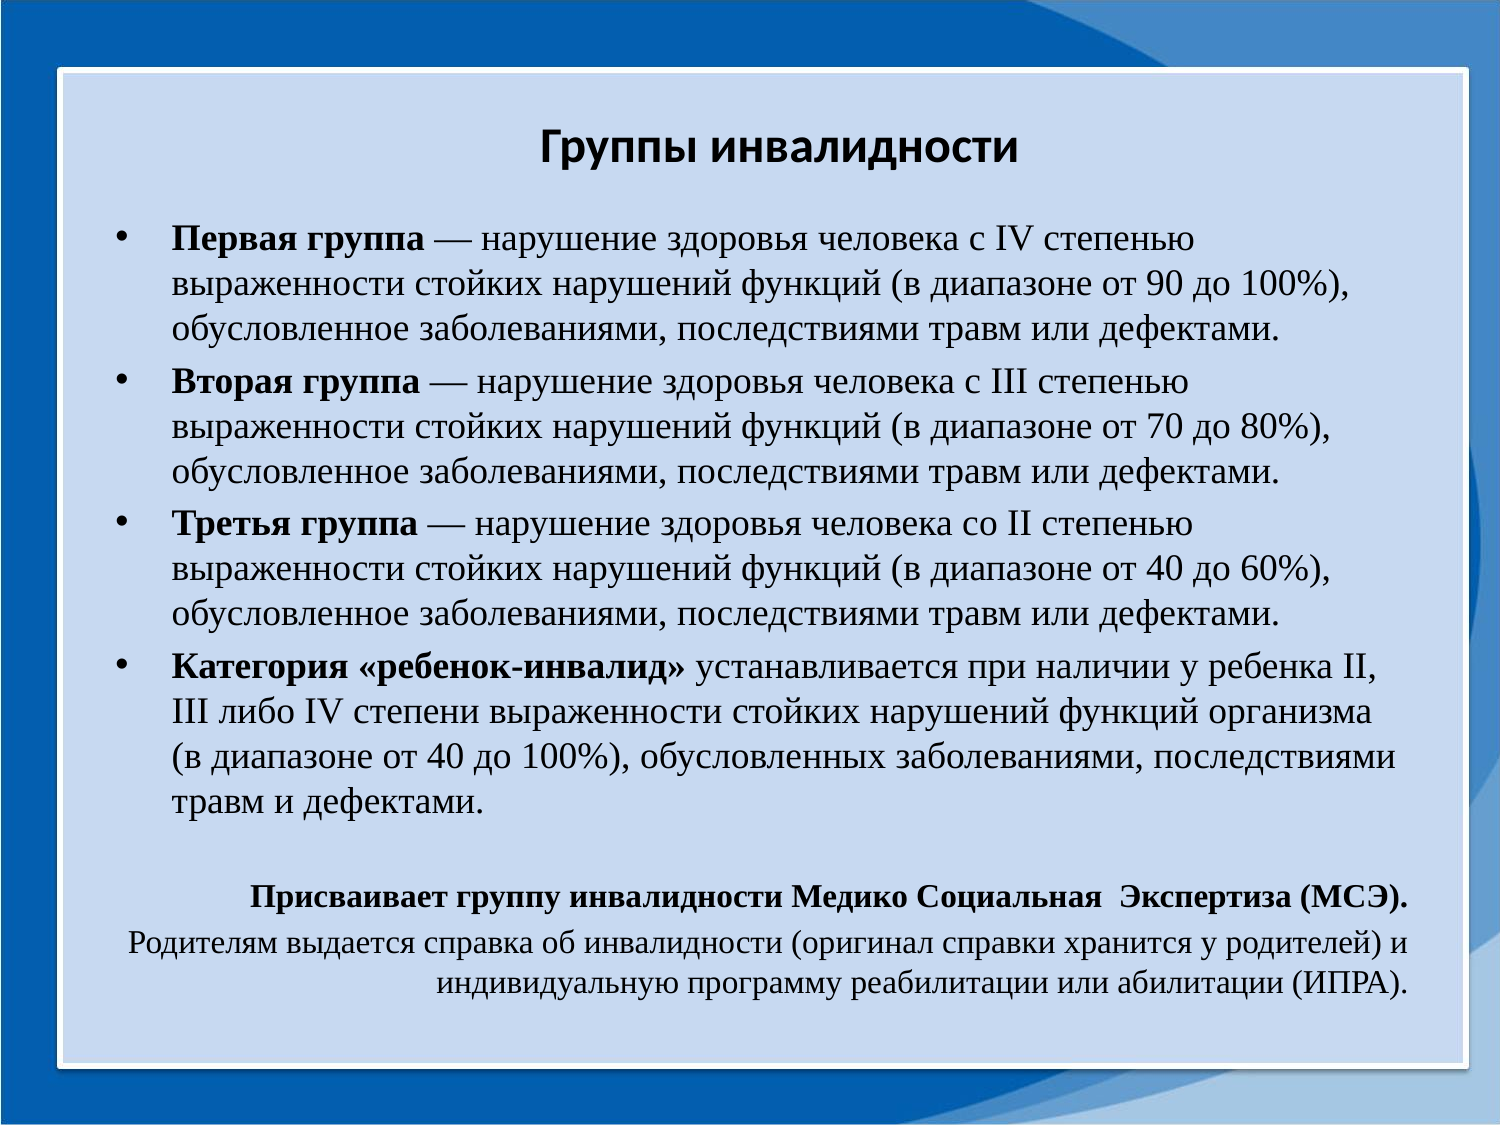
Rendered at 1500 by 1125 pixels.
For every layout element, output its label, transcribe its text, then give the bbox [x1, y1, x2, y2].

list Первая группа — нарушение здоровья человека с IV степенью выраженности стойких нарушений функций (в диапазоне от 90 до 100%), обусловленное заболеваниями, последствиями травм или дефектами. Вторая группа — нарушение здоровья человека с III степенью выраженности стойких нарушений функций (в диапазоне от 70 до 80%), обусловленное заболеваниями, последствиями травм или дефектами. Третья группа — нарушение здоровья человека со II степенью выраженности стойких нарушений функций (в диапазоне от 40 до 60%), обусловленное заболеваниями, последствиями травм или дефектами. Категория «ребенок-инвалид» устанавливается при наличии у ребенка II, III либо IV степени выраженности стойких нарушений функций организма (в диапазоне от 40 до 100%), обусловленных заболеваниями, последствиями травм и дефектами. Присваивает группу инвалидности Медико Социальная Экспертиза (МСЭ). Родителям выдается справка об инвалидности (оригинал справки хранится у родителей) и индивидуальную программу реабилитации или абилитации (ИПРА). [100, 206, 1425, 1047]
text_box Группы инвалидности [65, 78, 1495, 206]
picture [0, 0, 1500, 1125]
